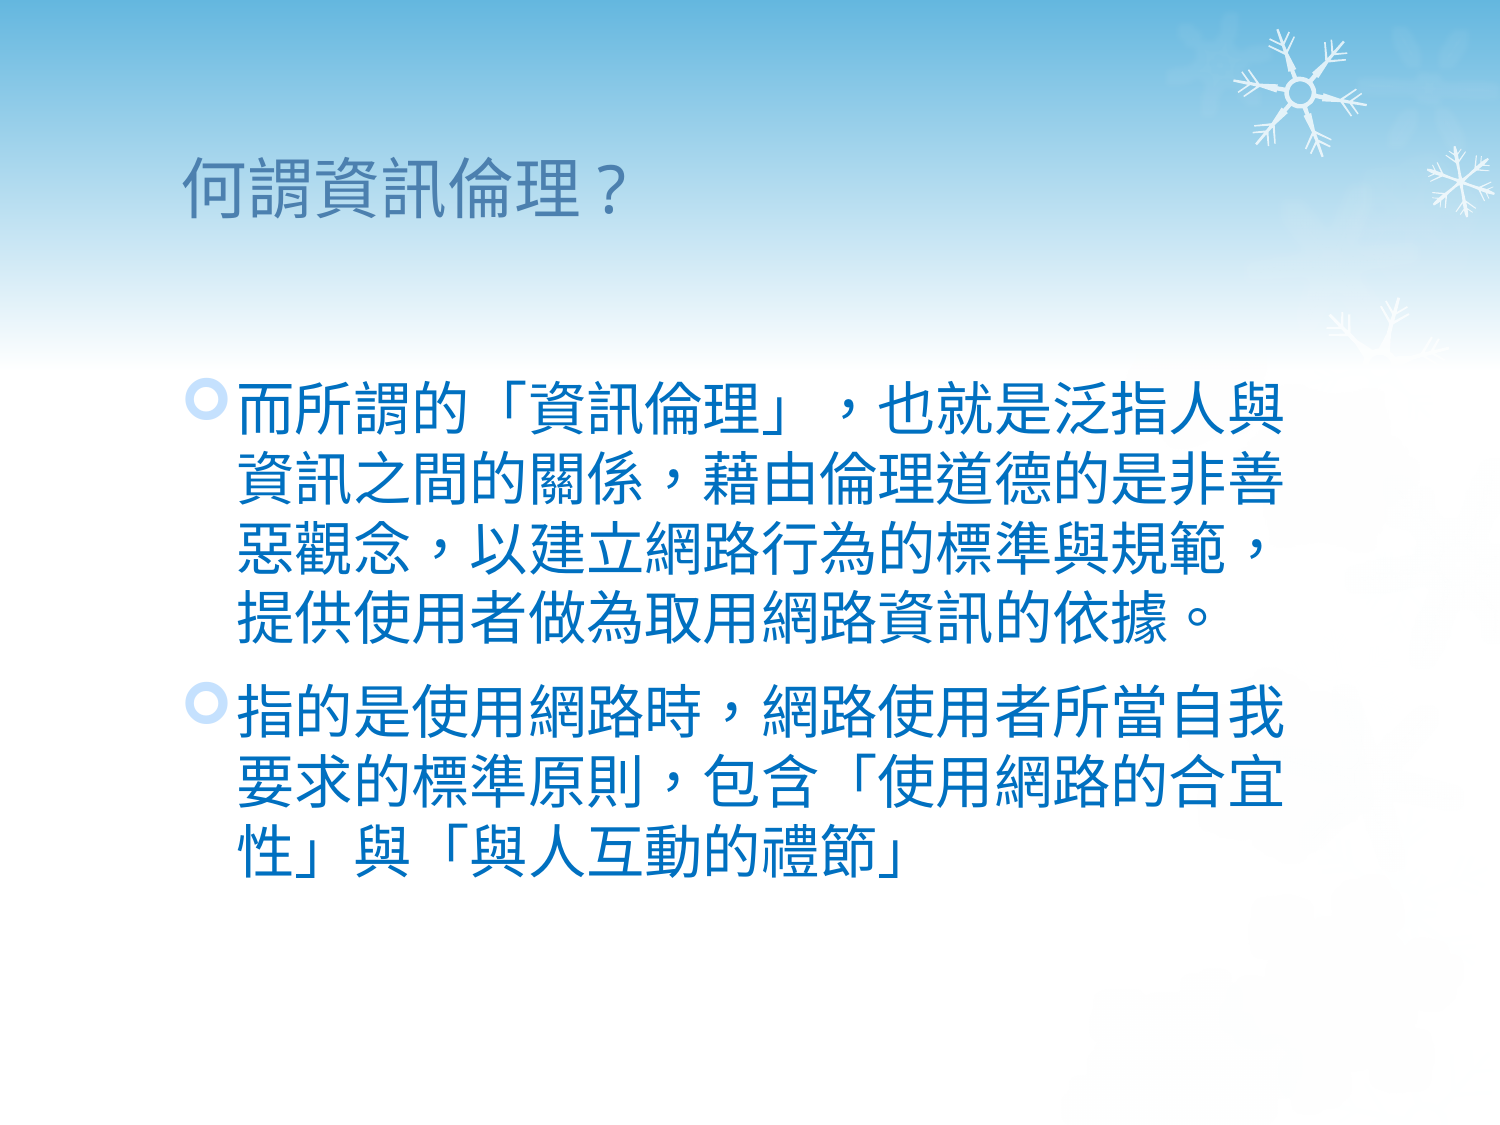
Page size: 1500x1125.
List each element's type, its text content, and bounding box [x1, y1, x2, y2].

list 而所謂的「資訊倫理」，也就是泛指人與資訊之間的關係，藉由倫理道德的是非善惡觀念，以建立網路行為的標準與規範，提供使用者做為取用網路資訊的依據。 指的是使用網路時，網路使用者所當自我要求的標準原則，包含「使用網路的合宜性」與「與人互動的禮節」 [165, 296, 1335, 962]
title 何謂資訊倫理? [165, 110, 1335, 263]
